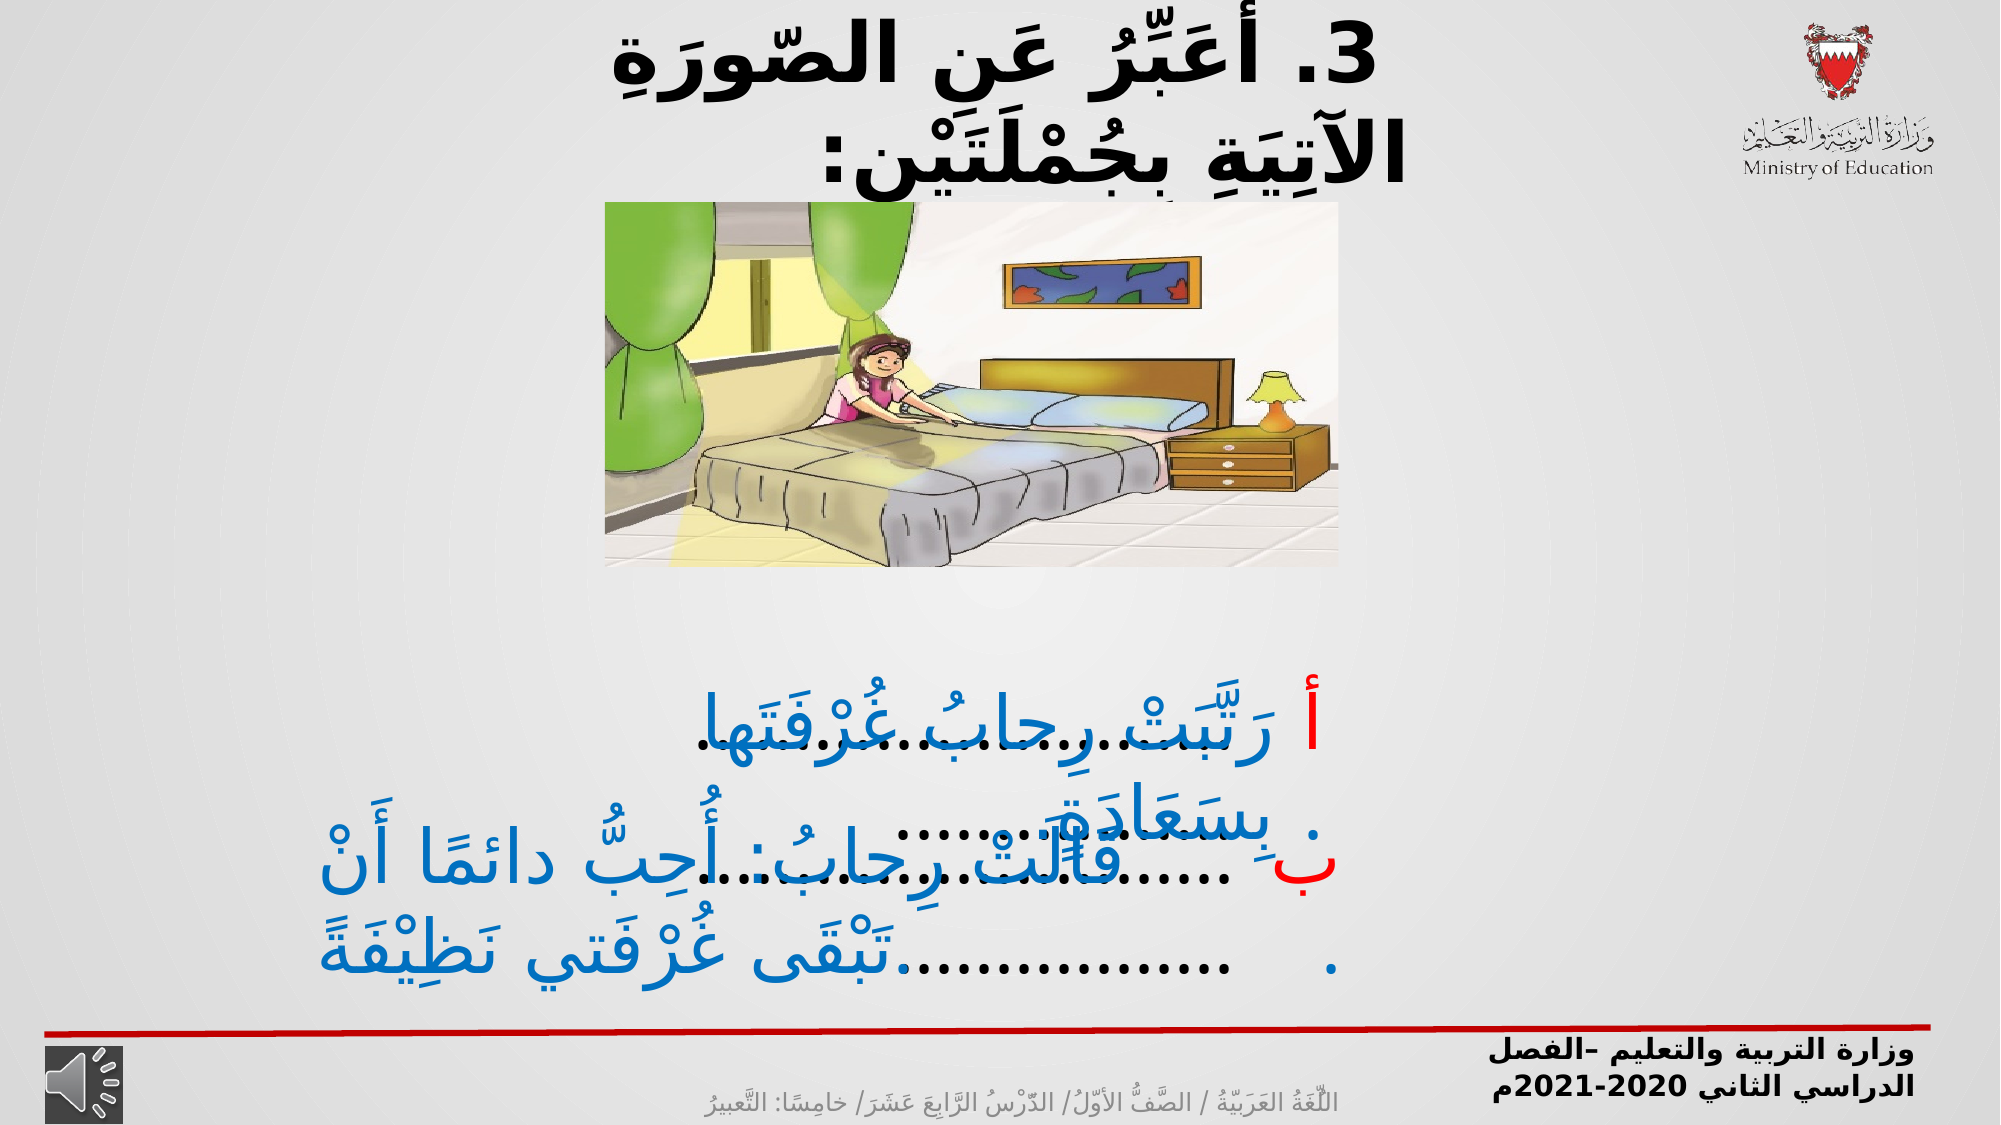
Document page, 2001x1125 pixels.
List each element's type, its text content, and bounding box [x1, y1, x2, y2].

text_box اللُّغَةُ العَرَبيّةُ / الصَّفُّ الأوّلُ/ الدَّرْسُ الرَّابِعَ عَشَرَ/ خامِسًا: التَّعبيرُ [685, 1071, 1361, 1125]
picture [44, 1044, 125, 1125]
text_box وزارة التربية والتعليم –الفصل الدراسي الثاني 2020-2021م [1369, 1035, 1931, 1097]
text_box أ. [1290, 667, 1339, 801]
text_box قَالَتْ رِحابُ: أُحِبُّ دائمًا أَنْ تَبْقَى غُرْفَتي نَظِيْفَةً. [302, 801, 1300, 996]
picture [604, 202, 1339, 567]
text_box رَتَّبَتْ رِحابُ غُرْفَتَها بِسَعَادَةٍ. [532, 667, 1290, 862]
text_box 3. أُعَبِّرُ عَنِ الصّورَةِ الآتِيَةِ بِجُمْلَتَيْنِ: [547, 0, 1426, 207]
text_box ب. [1300, 801, 1356, 996]
picture [1705, 0, 1976, 208]
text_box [44, 1027, 1931, 1035]
